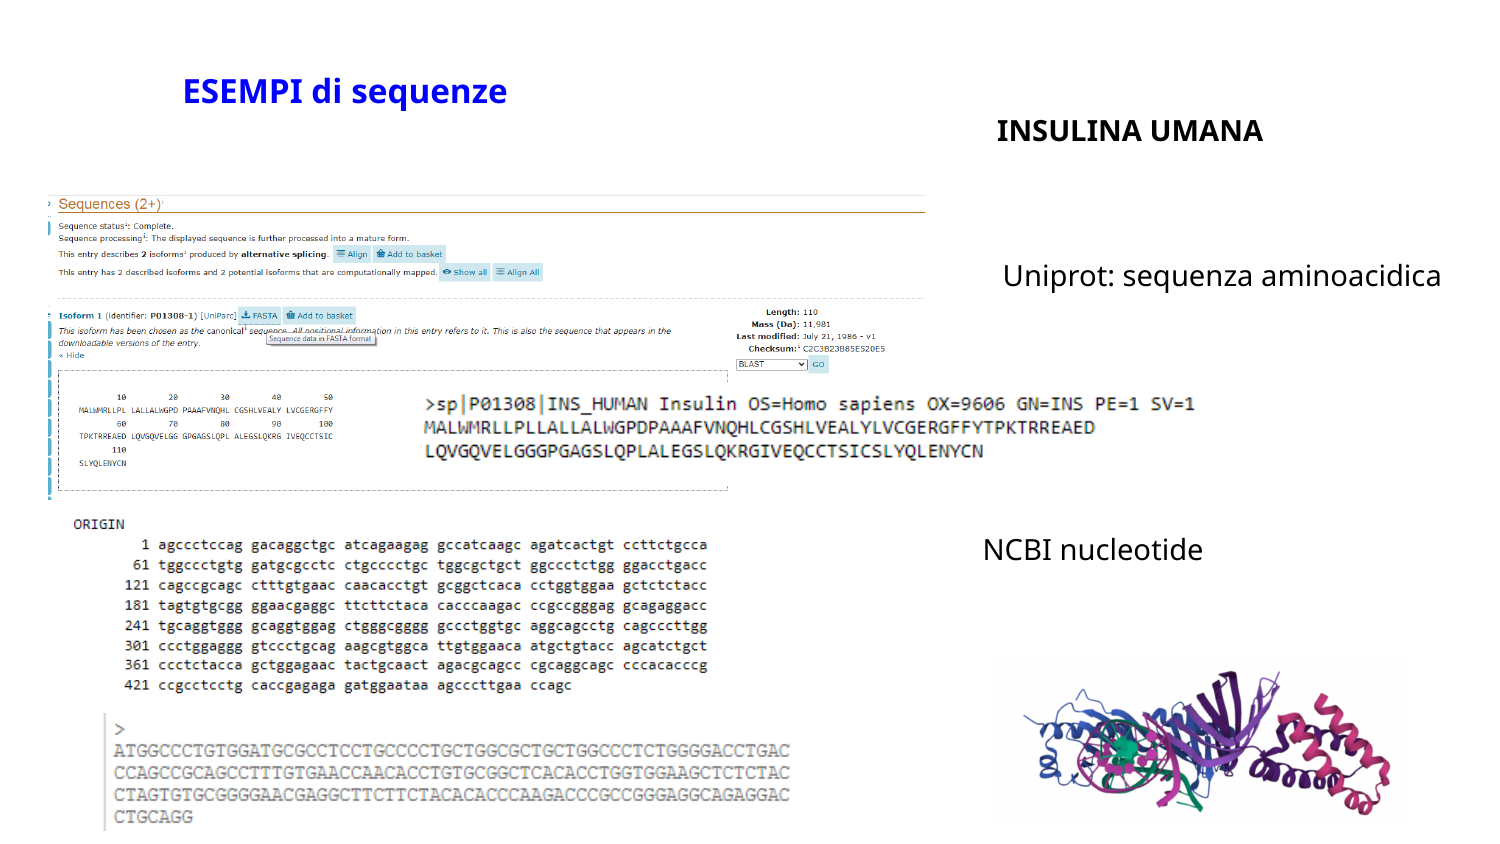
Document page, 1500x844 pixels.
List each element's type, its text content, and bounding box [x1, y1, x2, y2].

picture [103, 713, 801, 832]
picture [47, 190, 1222, 501]
picture [66, 516, 729, 698]
picture [988, 658, 1407, 829]
text_box Uniprot: sequenza aminoacidica [987, 242, 1483, 308]
text_box NCBI nucleotide [967, 516, 1439, 582]
text_box INSULINA UMANA [982, 97, 1478, 163]
text_box ESEMPI di sequenze [167, 55, 590, 126]
